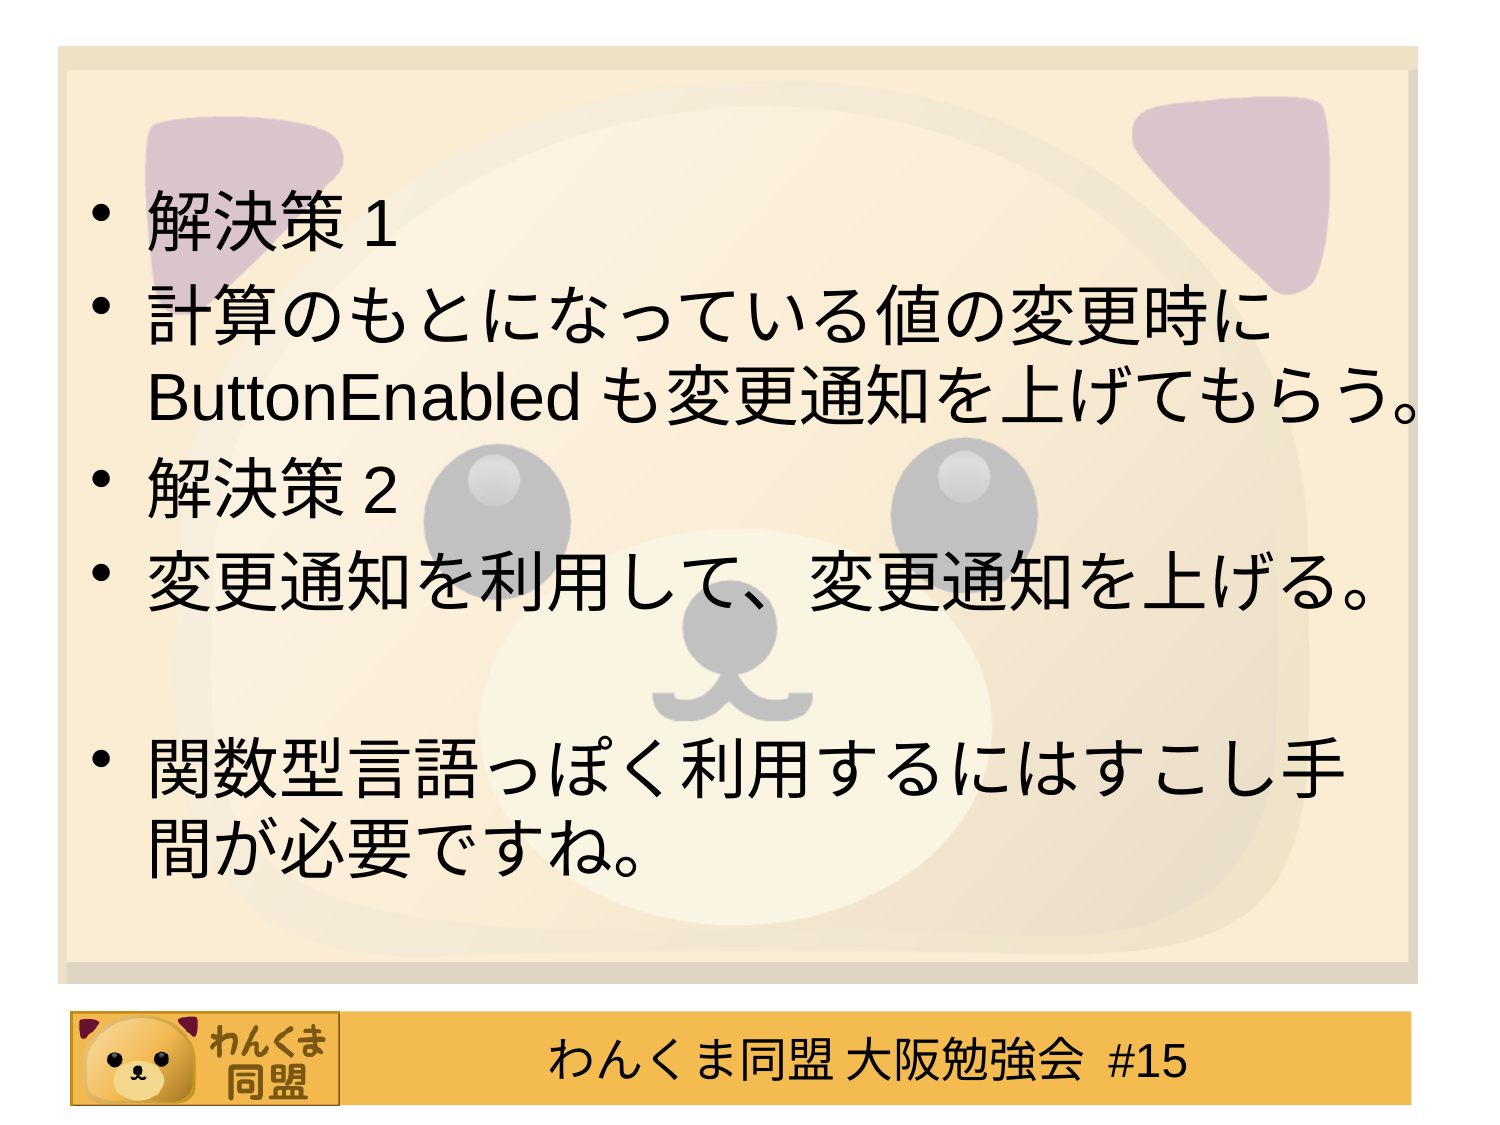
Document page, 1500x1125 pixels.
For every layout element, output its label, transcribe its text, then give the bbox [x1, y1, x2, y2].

list 解決策1 計算のもとになっている値の変更時にButtonEnabledも変更通知を上げてもらう。 解決策2 変更通知を利用して、変更通知を上げる。 関数型言語っぽく利用するにはすこし手間が必要ですね。 [74, 172, 1426, 1006]
picture [58, 46, 1418, 984]
picture [70, 1011, 340, 1106]
